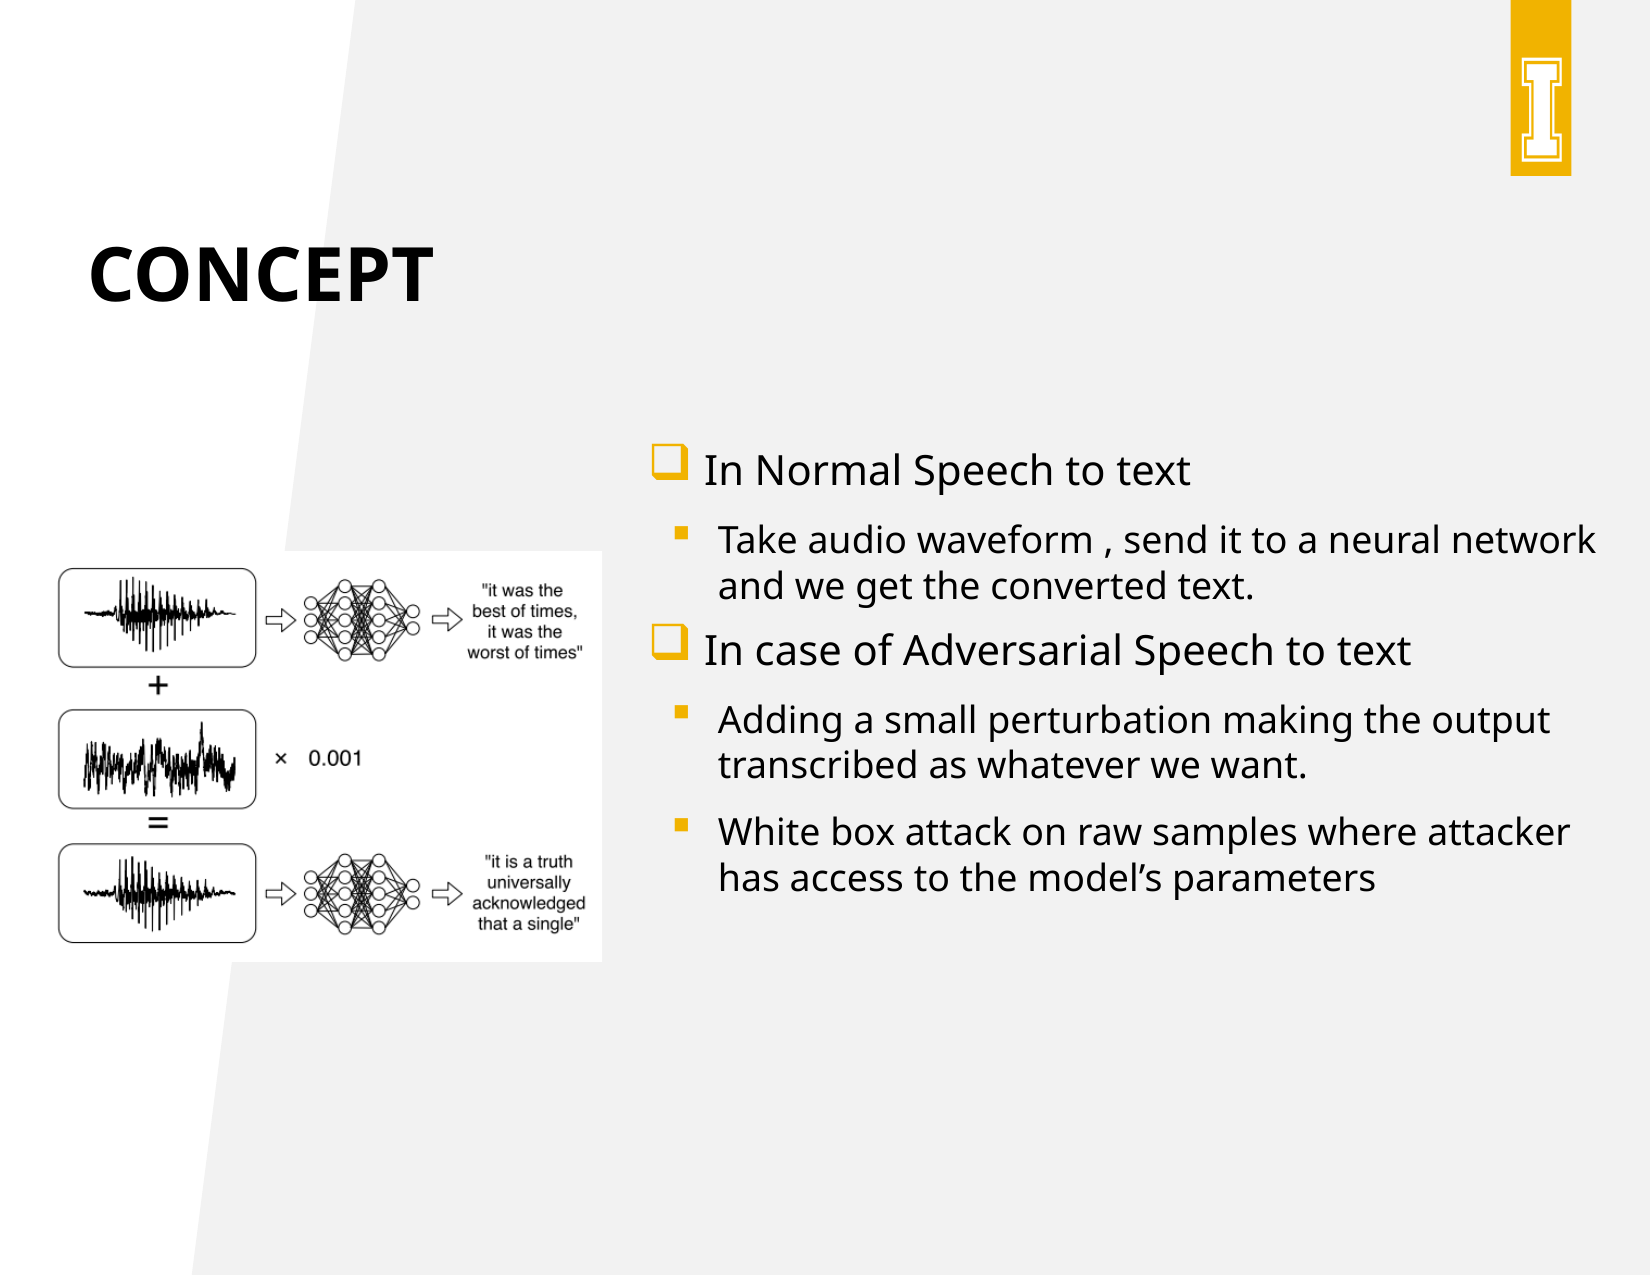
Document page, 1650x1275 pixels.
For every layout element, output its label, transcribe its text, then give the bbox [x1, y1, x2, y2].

picture [33, 551, 603, 962]
title Concept [87, 234, 1511, 317]
list In Normal Speech to text Take audio waveform , send it to a neural network and we get the converted text. In case of Adversarial Speech to text Adding a small perturbation making the output transcribed as whatever we want. White box attack on raw samples where attacker has access to the model’s parameters [647, 448, 1605, 1075]
